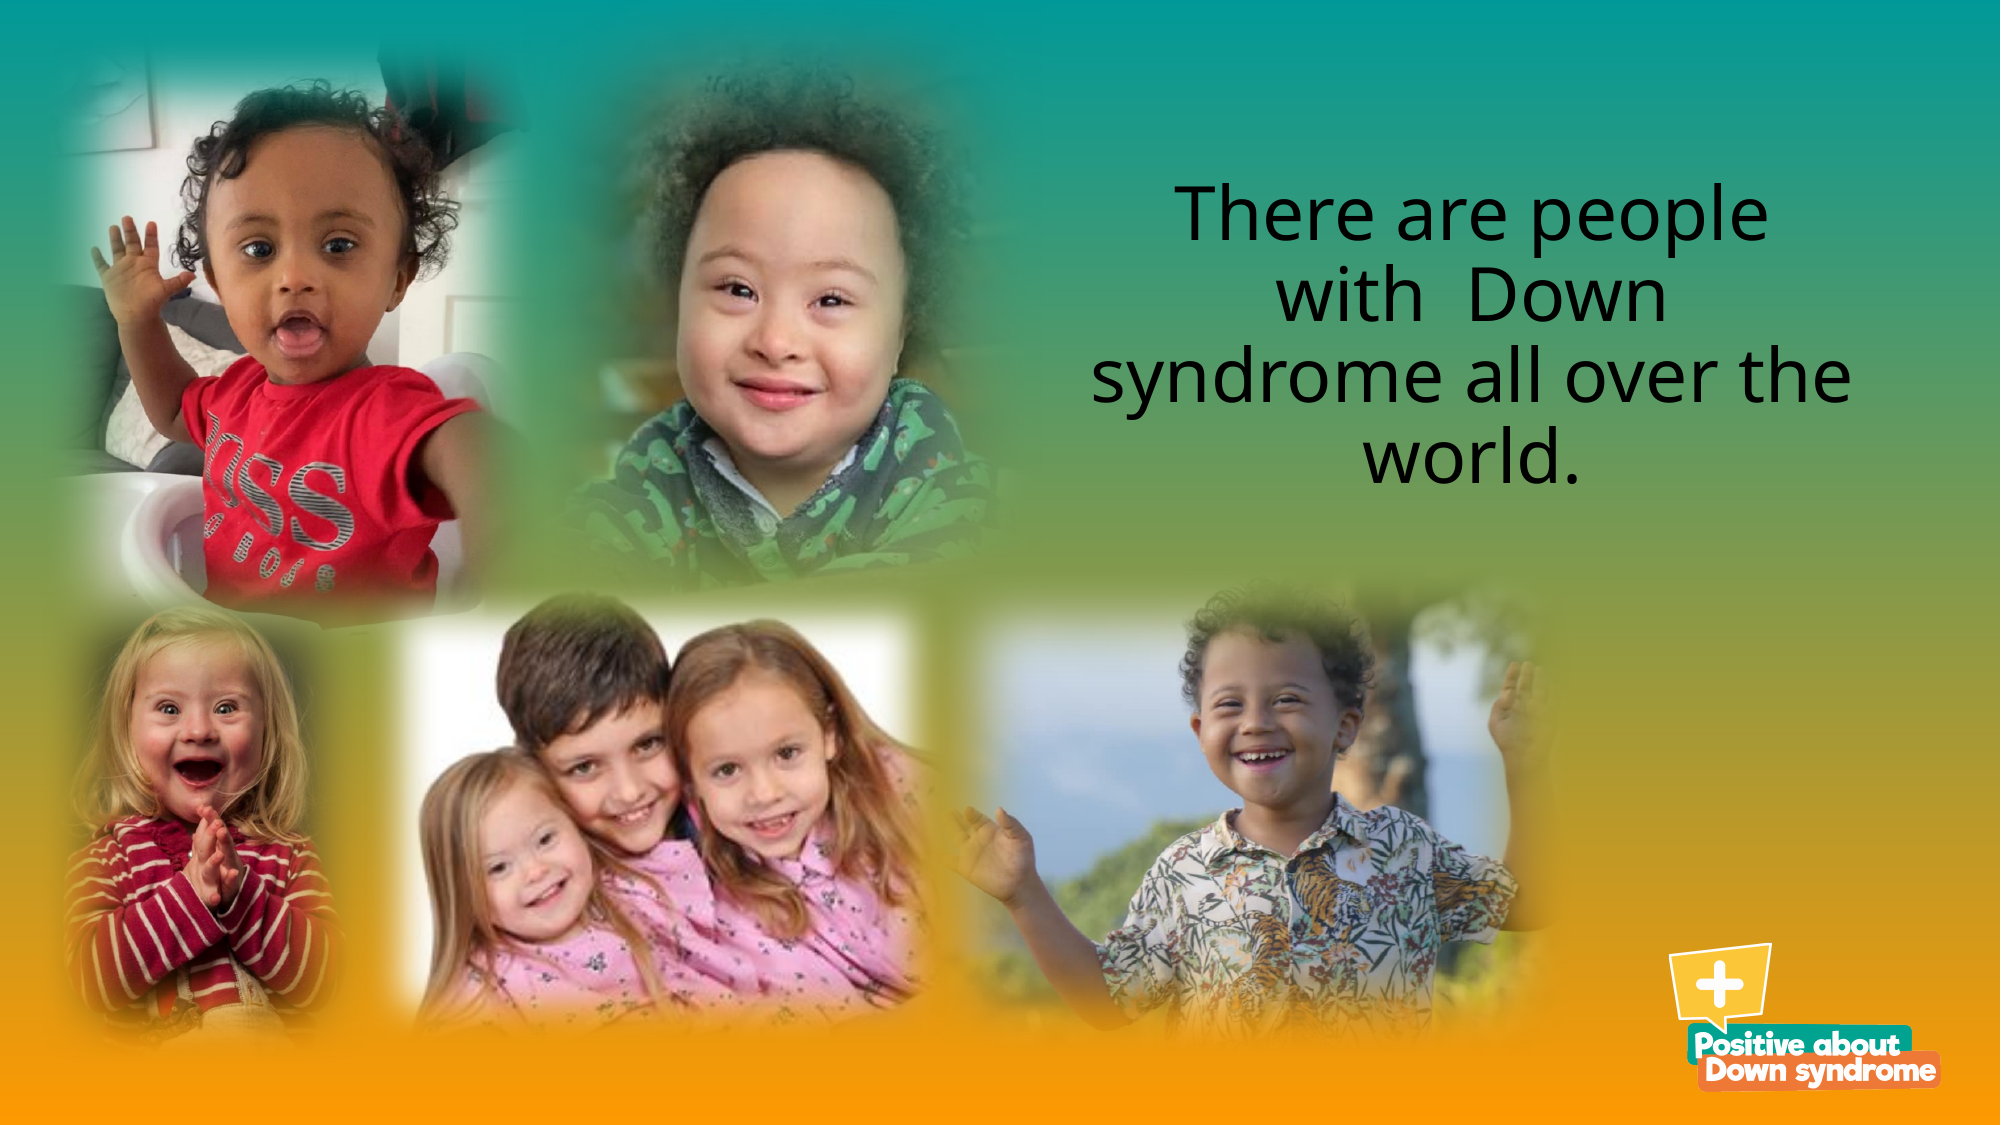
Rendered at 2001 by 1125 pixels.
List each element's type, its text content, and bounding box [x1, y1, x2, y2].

picture [40, 0, 1573, 1066]
text_box There are people with Down syndrome all over the world. [1074, 168, 1871, 624]
picture [1667, 941, 1941, 1093]
